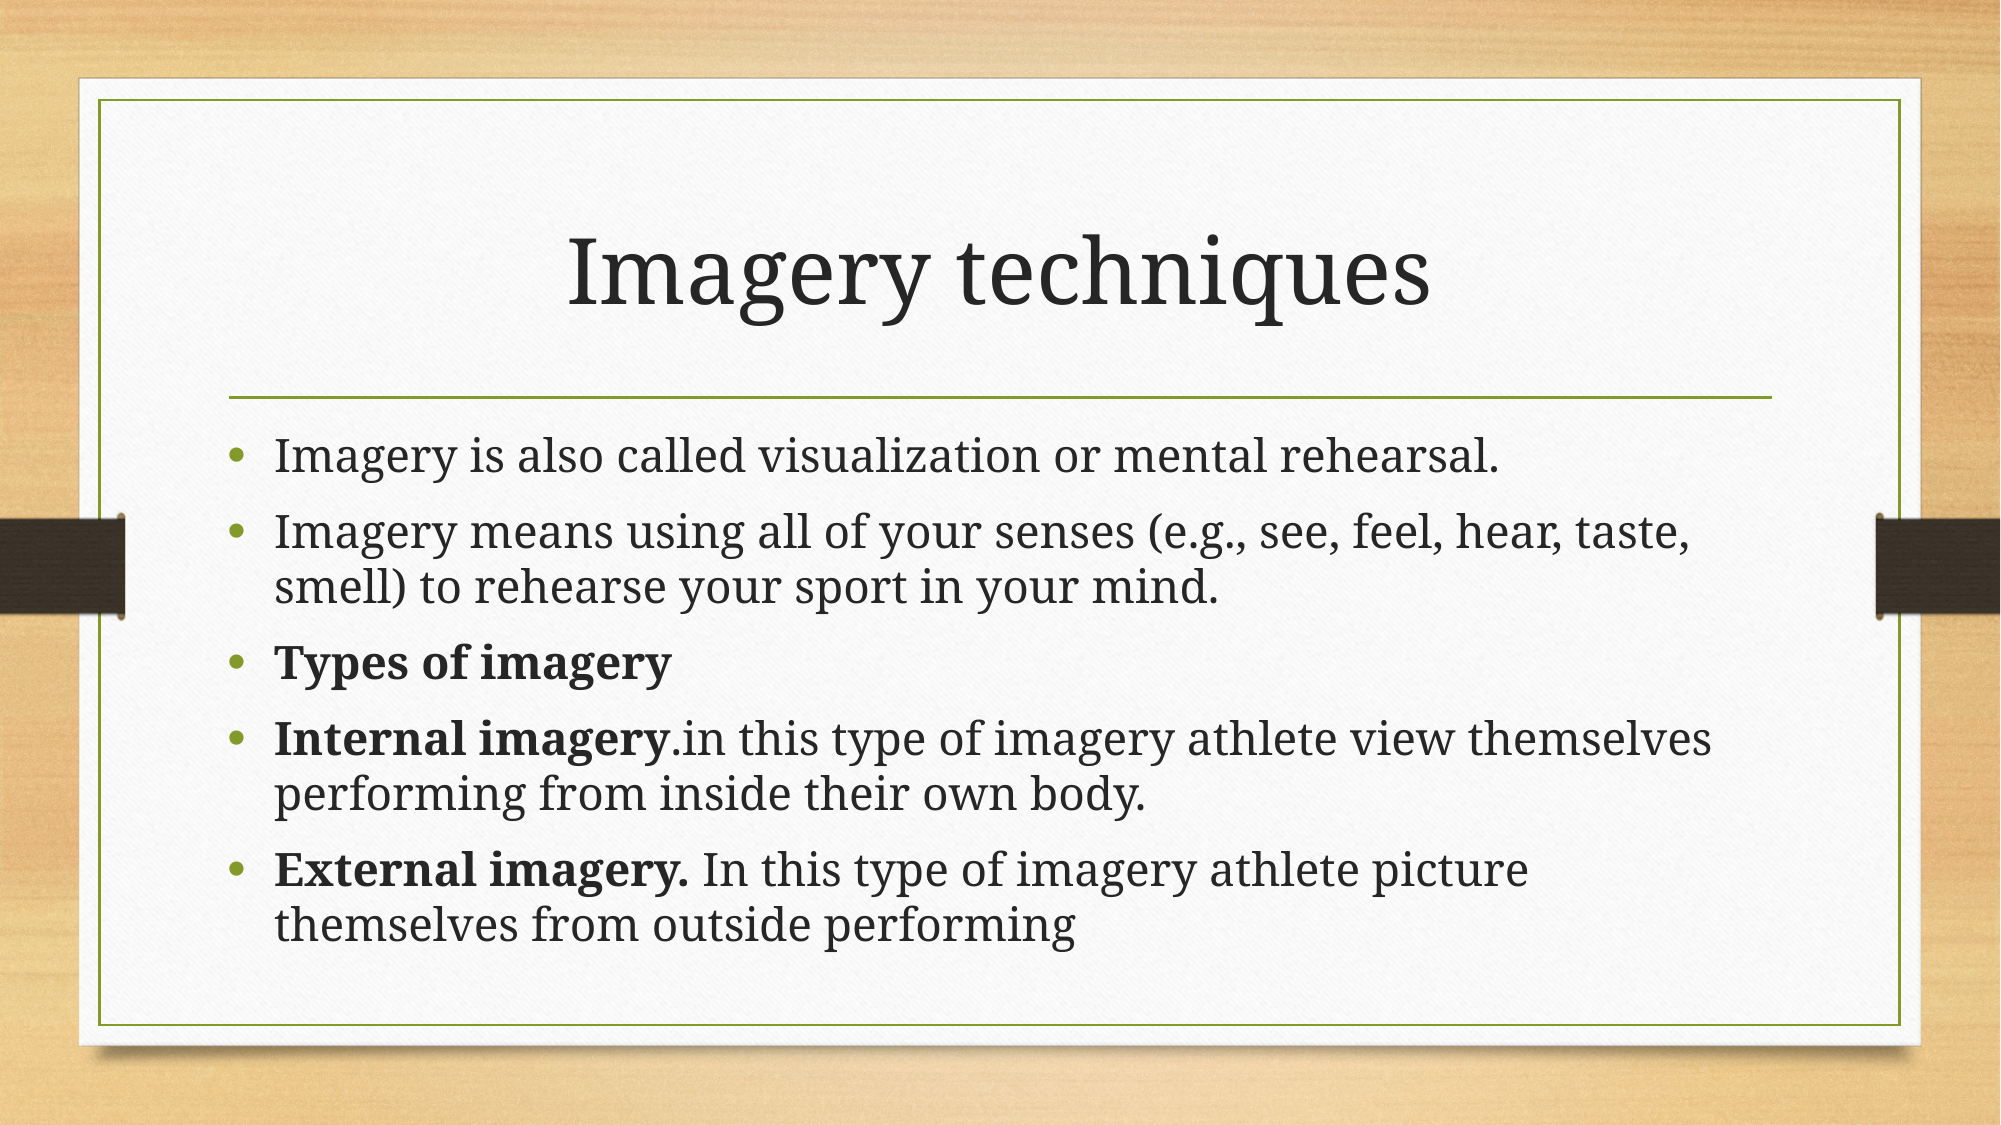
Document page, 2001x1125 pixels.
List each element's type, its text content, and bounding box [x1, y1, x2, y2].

picture [0, 0, 2001, 1125]
title Imagery techniques [212, 161, 1788, 375]
list Imagery is also called visualization or mental rehearsal. Imagery means using all of your senses (e.g., see, feel, hear, taste, smell) to rehearse your sport in your mind. Types of imagery Internal imagery.in this type of imagery athlete view themselves performing from inside their own body. External imagery. In this type of imagery athlete picture themselves from outside performing [212, 419, 1788, 964]
